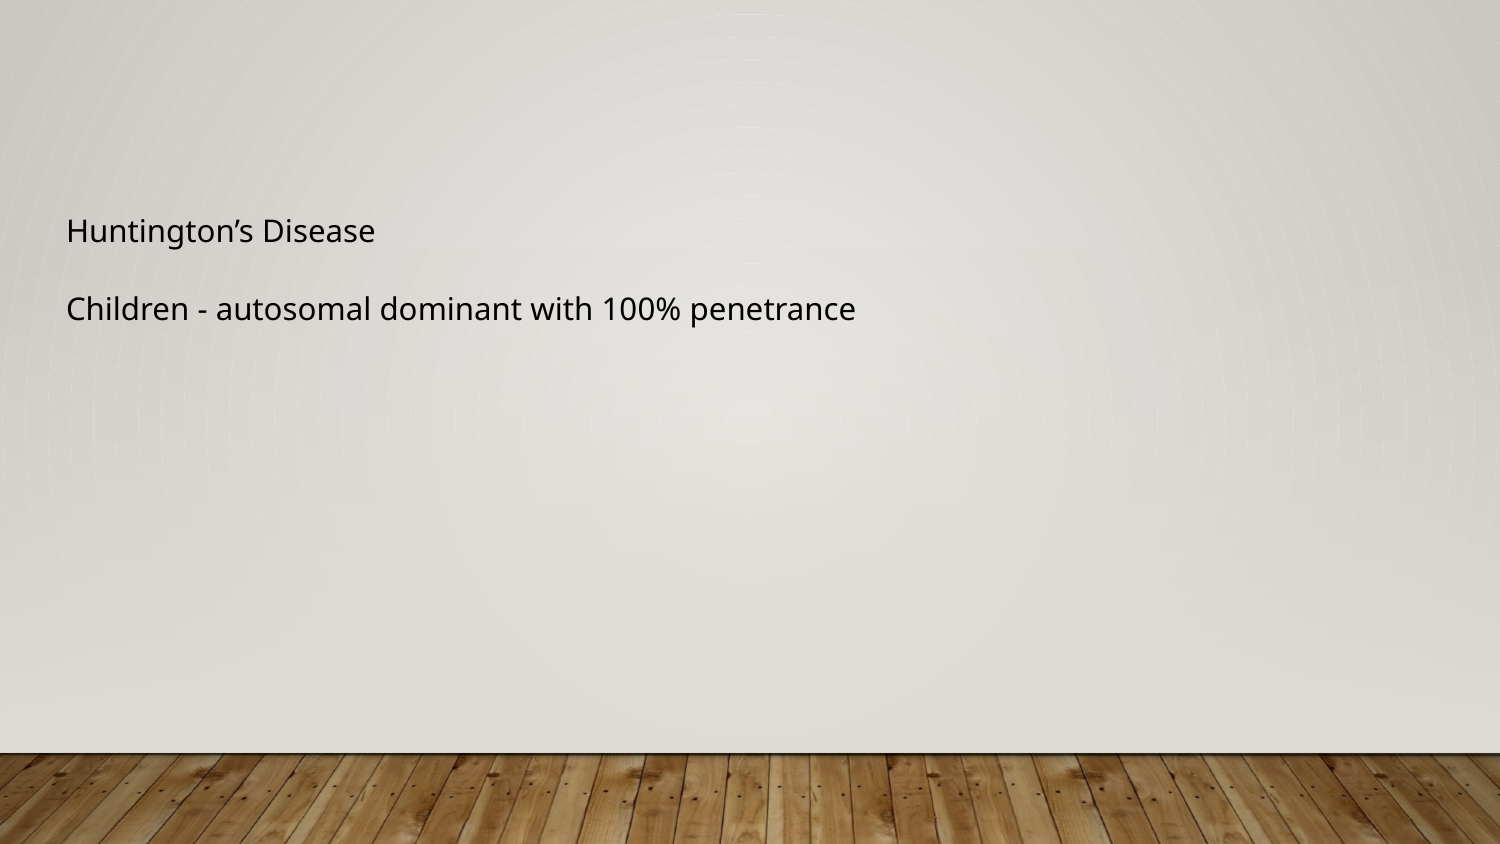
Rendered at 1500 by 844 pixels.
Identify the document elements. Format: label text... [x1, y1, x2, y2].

picture [0, 753, 1500, 844]
list Huntington’s Disease Children - autosomal dominant with 100% penetrance [51, 189, 1449, 750]
